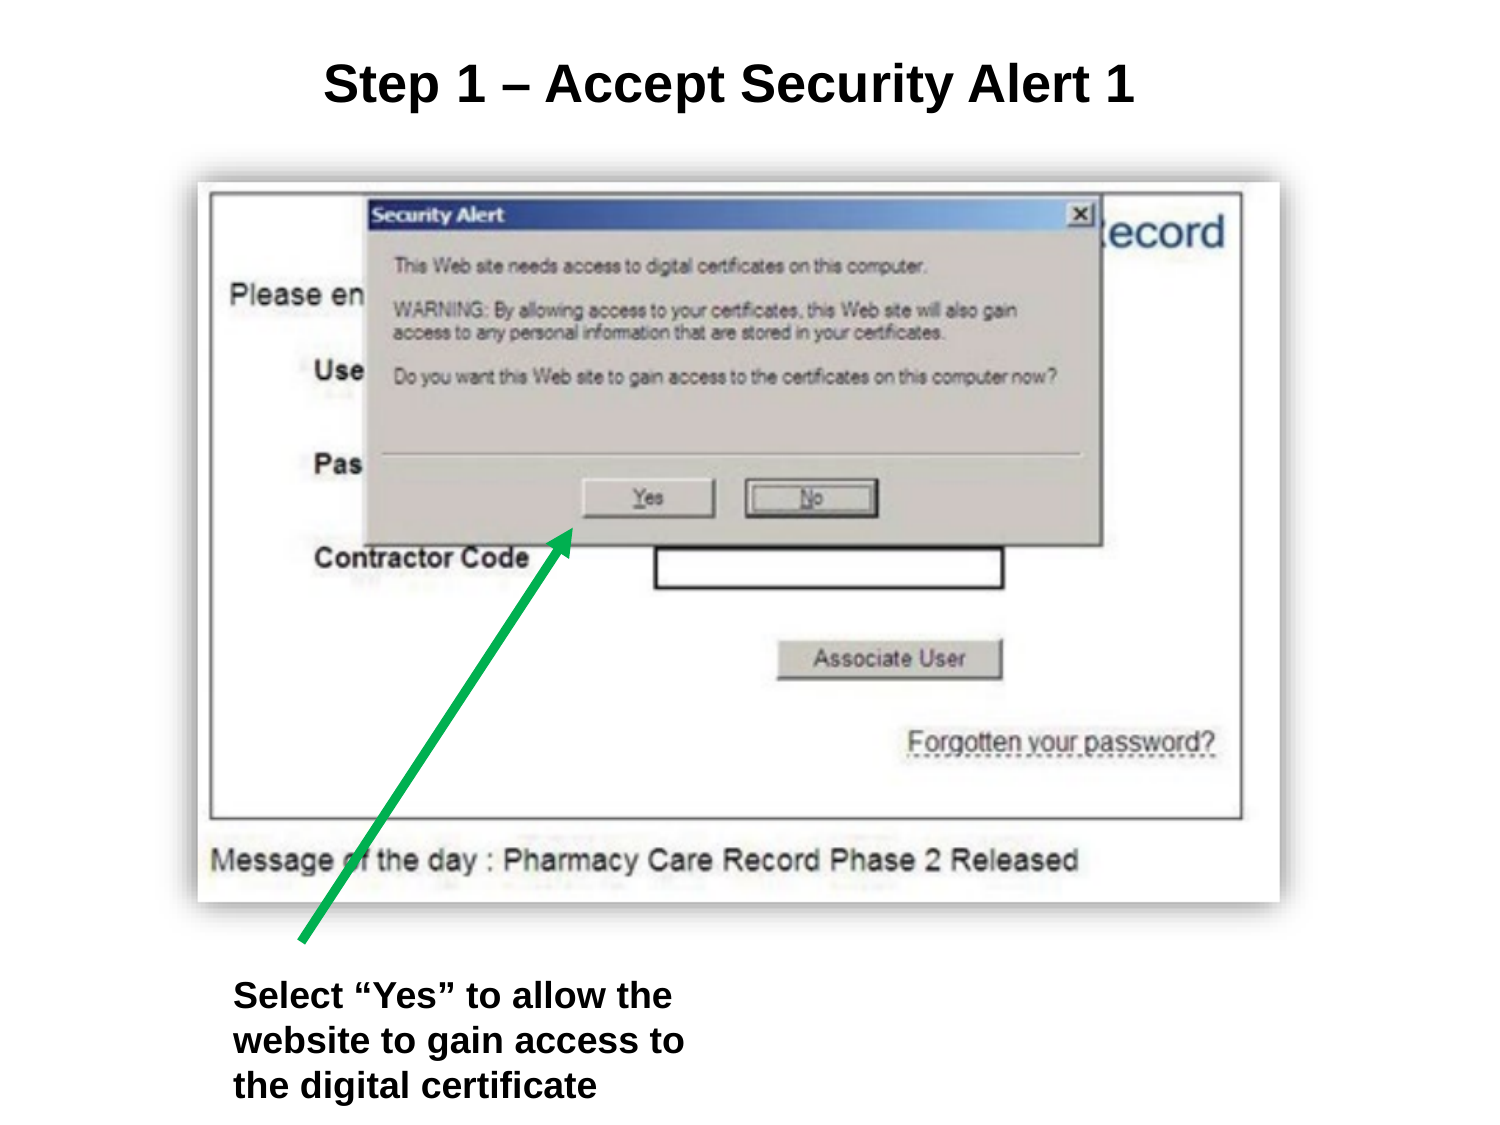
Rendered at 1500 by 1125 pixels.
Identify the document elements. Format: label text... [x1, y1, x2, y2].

text_box Select “Yes” to allow the website to gain access to the digital certificate [218, 964, 727, 1114]
text_box Step 1 – Accept Security Alert 1 [100, 0, 1376, 114]
picture [137, 115, 1338, 940]
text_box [300, 527, 574, 943]
